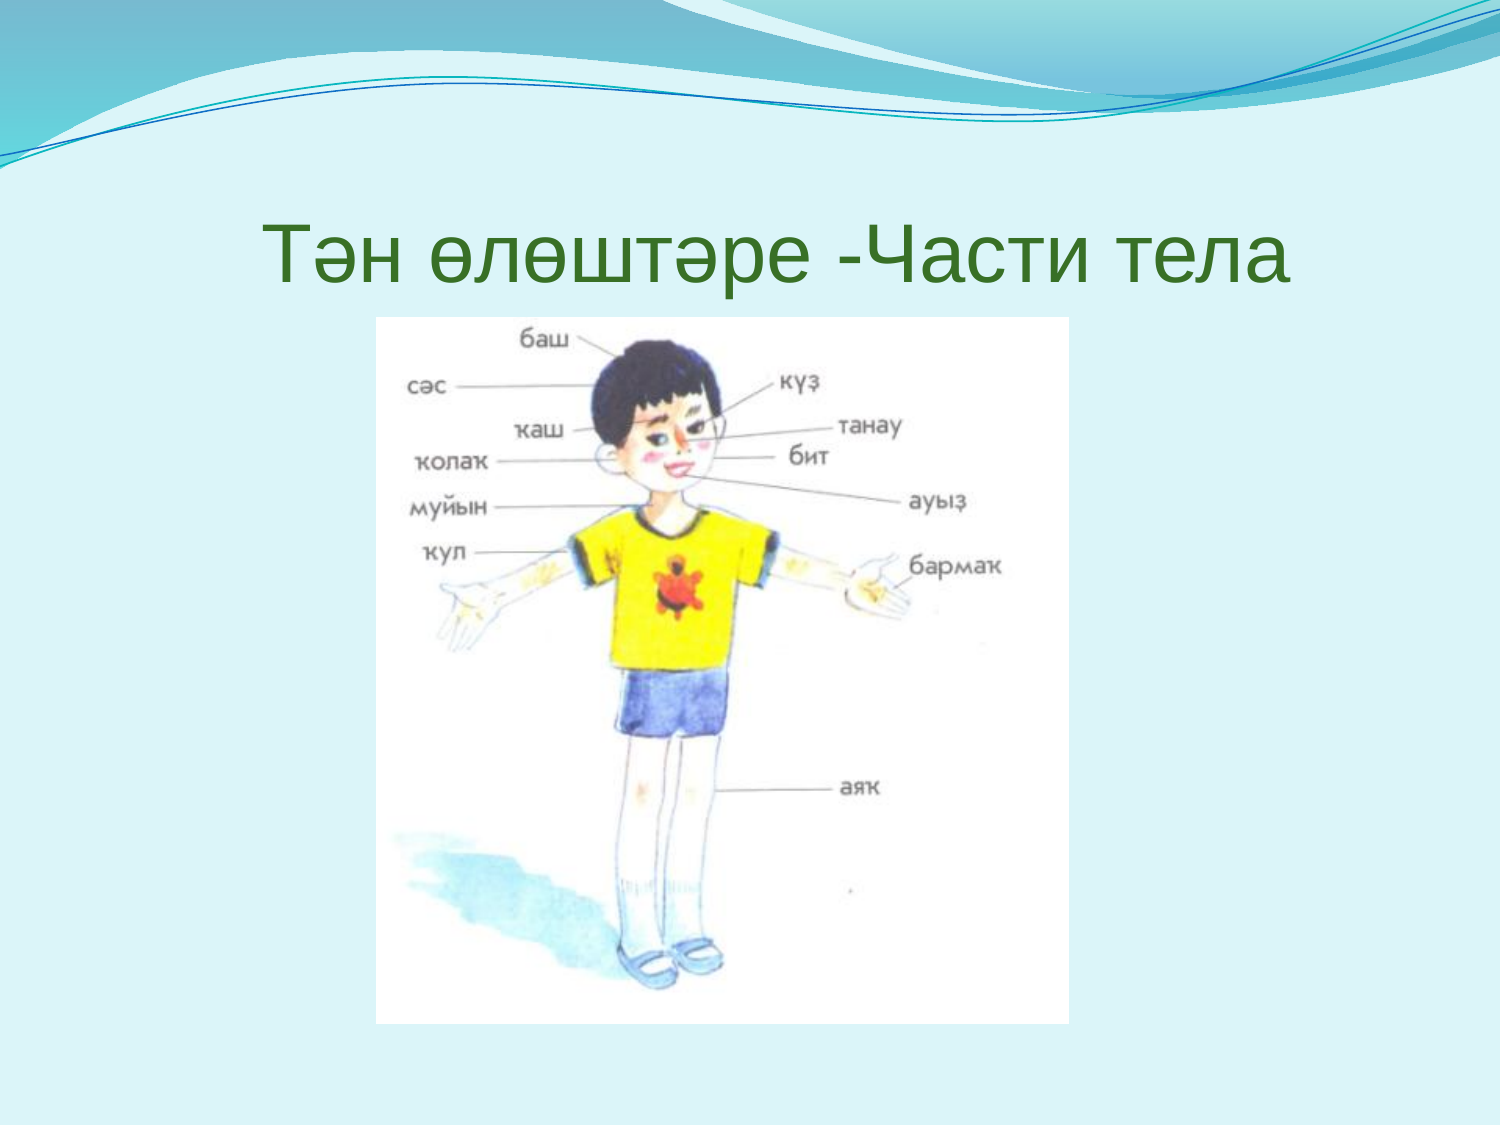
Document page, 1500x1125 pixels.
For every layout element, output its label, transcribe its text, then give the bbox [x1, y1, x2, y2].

title Тән өлөштәре -Части тела [74, 115, 1426, 304]
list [375, 317, 1070, 1024]
